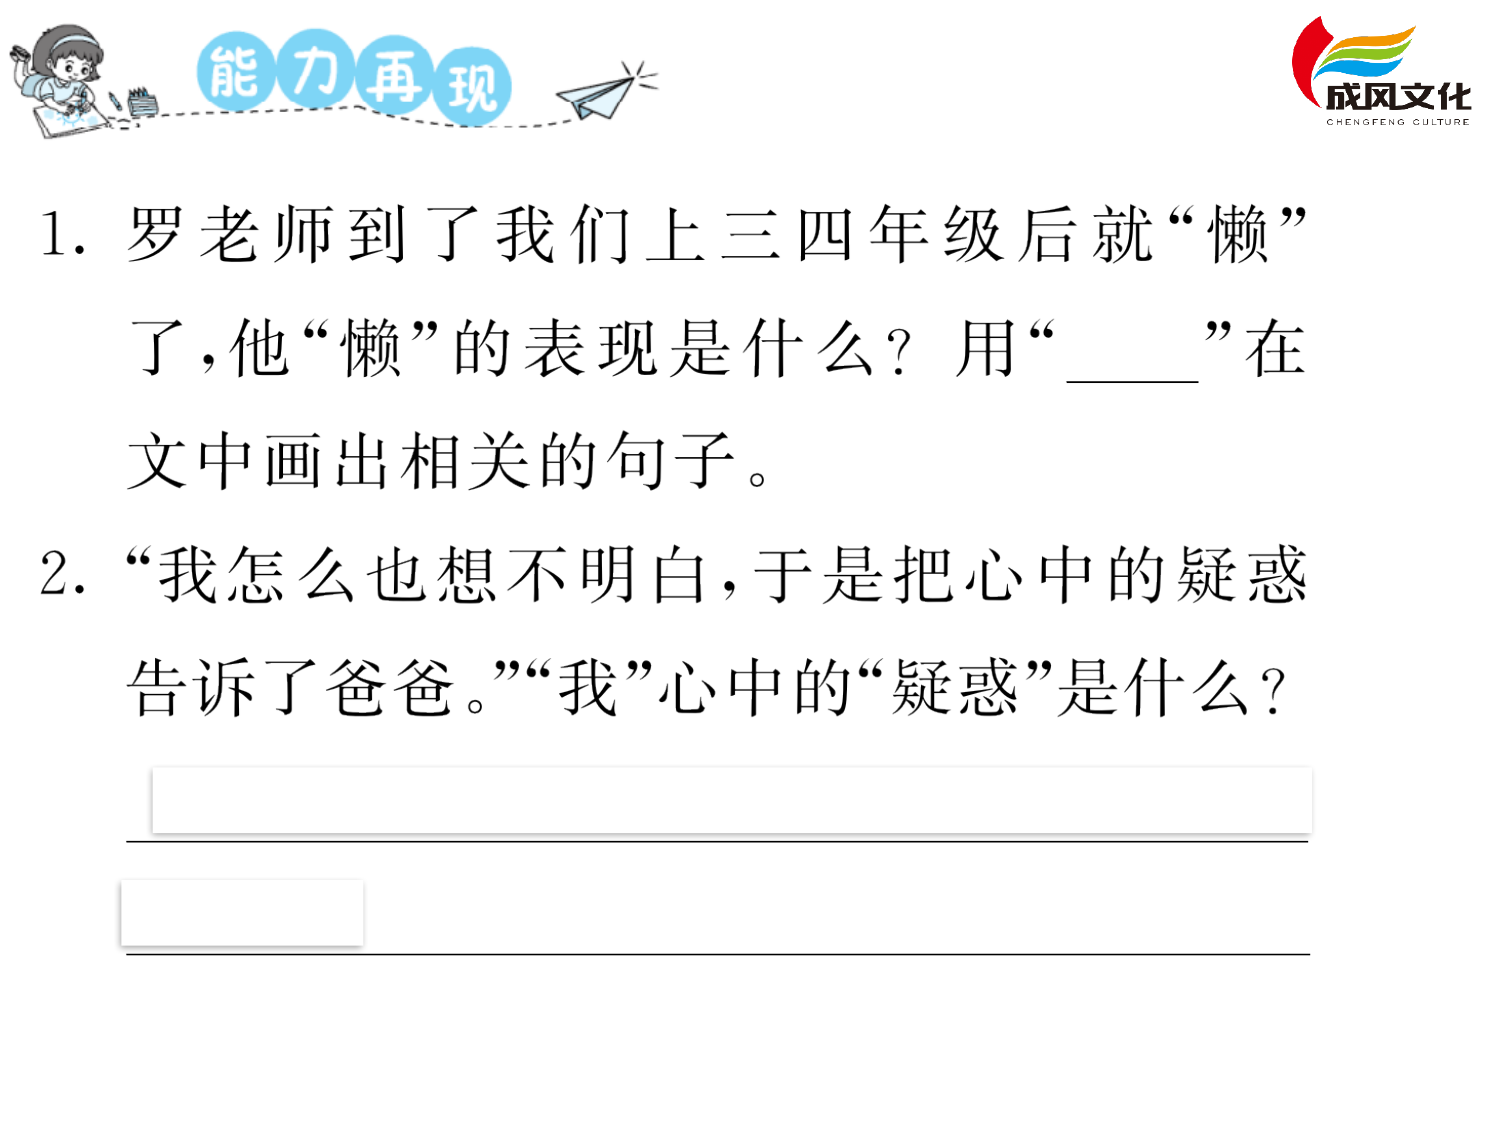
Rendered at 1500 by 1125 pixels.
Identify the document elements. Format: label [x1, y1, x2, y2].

picture [0, 12, 674, 152]
picture [1281, 0, 1489, 136]
picture [35, 176, 1453, 973]
